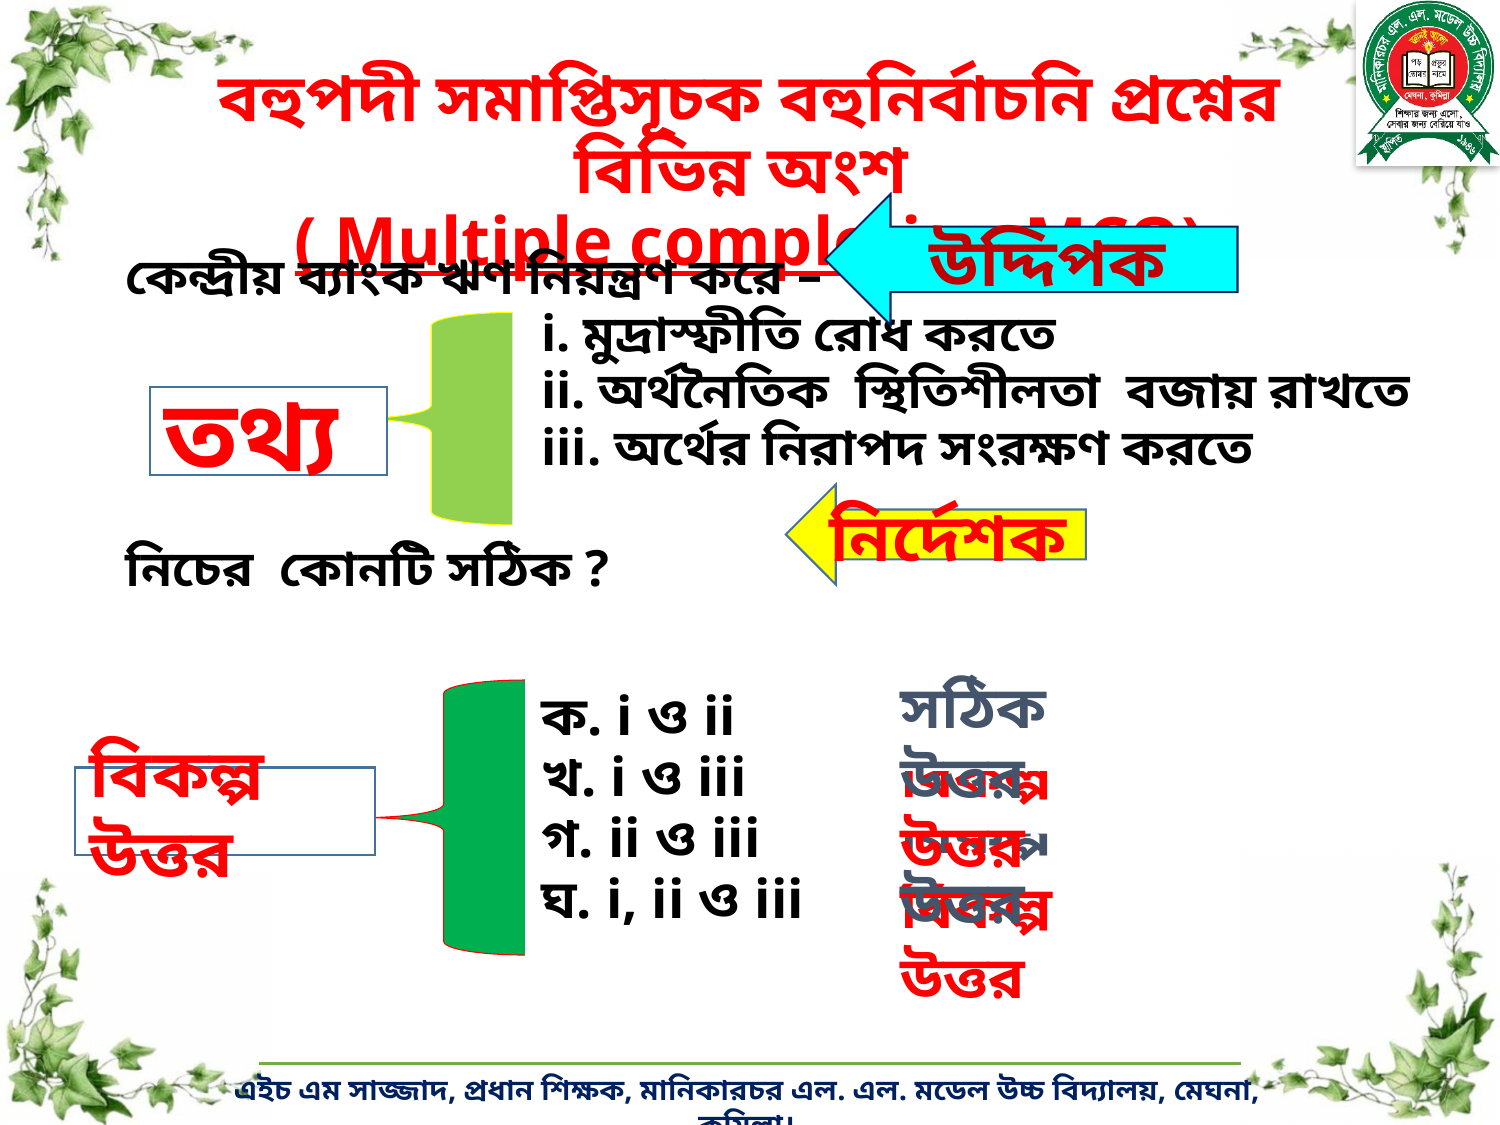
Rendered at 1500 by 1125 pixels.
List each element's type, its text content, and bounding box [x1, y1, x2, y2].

list কেন্দ্রীয় ব্যাংক ঋণ নিয়ন্ত্রণ করে – i. মুদ্রাস্ফীতি রোধ করতে ii. অর্থনৈতিক স্থিতিশীলতা বজায় রাখতে iii. অর্থের নিরাপদ সংরক্ষণ করতে নিচের কোনটি সঠিক ? ক. i ও ii খ. i ও iii গ. ii ও iii ঘ. i, ii ও iii [110, 243, 1461, 1007]
text_box উদ্দিপক [823, 191, 1239, 328]
picture [1241, 850, 1499, 1125]
text_box [388, 311, 513, 526]
text_box সঠিক উত্তর [884, 708, 1199, 772]
text_box নির্দেশক [784, 481, 1087, 587]
text_box বিকল্প উত্তর [884, 845, 1199, 885]
picture [0, 0, 259, 275]
title বহুপদী সমাপ্তিসূচক বহুনির্বাচনি প্রশ্নের বিভিন্ন অংশ ( Multiple completion MCQ) [125, 56, 1375, 182]
picture [1226, 0, 1500, 259]
text_box তথ্য [149, 386, 388, 476]
text_box বিকল্প উত্তর [884, 907, 1199, 972]
text_box বিকল্প উত্তর [884, 783, 1199, 835]
text_box [376, 679, 525, 956]
text_box বিকল্প উত্তর [74, 766, 376, 856]
picture [1, 873, 275, 1125]
